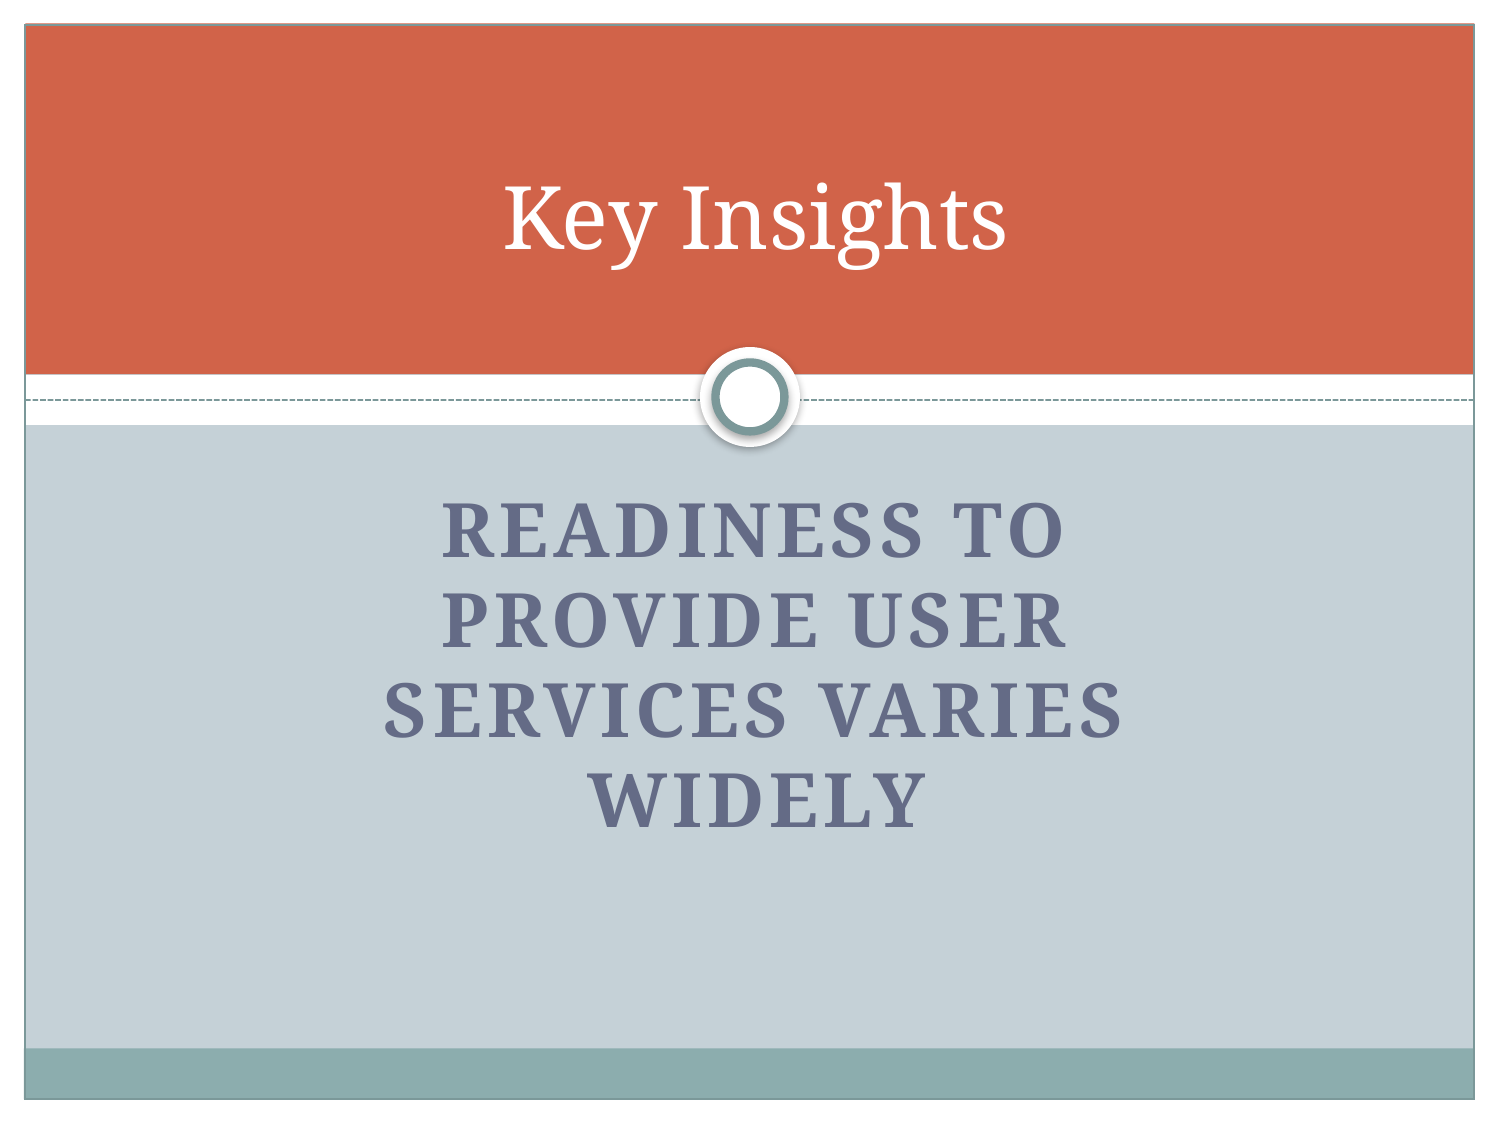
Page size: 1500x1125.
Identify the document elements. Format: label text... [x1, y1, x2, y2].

title Key Insights [118, 87, 1394, 275]
list Readiness to provide user services varies widely [225, 474, 1288, 950]
